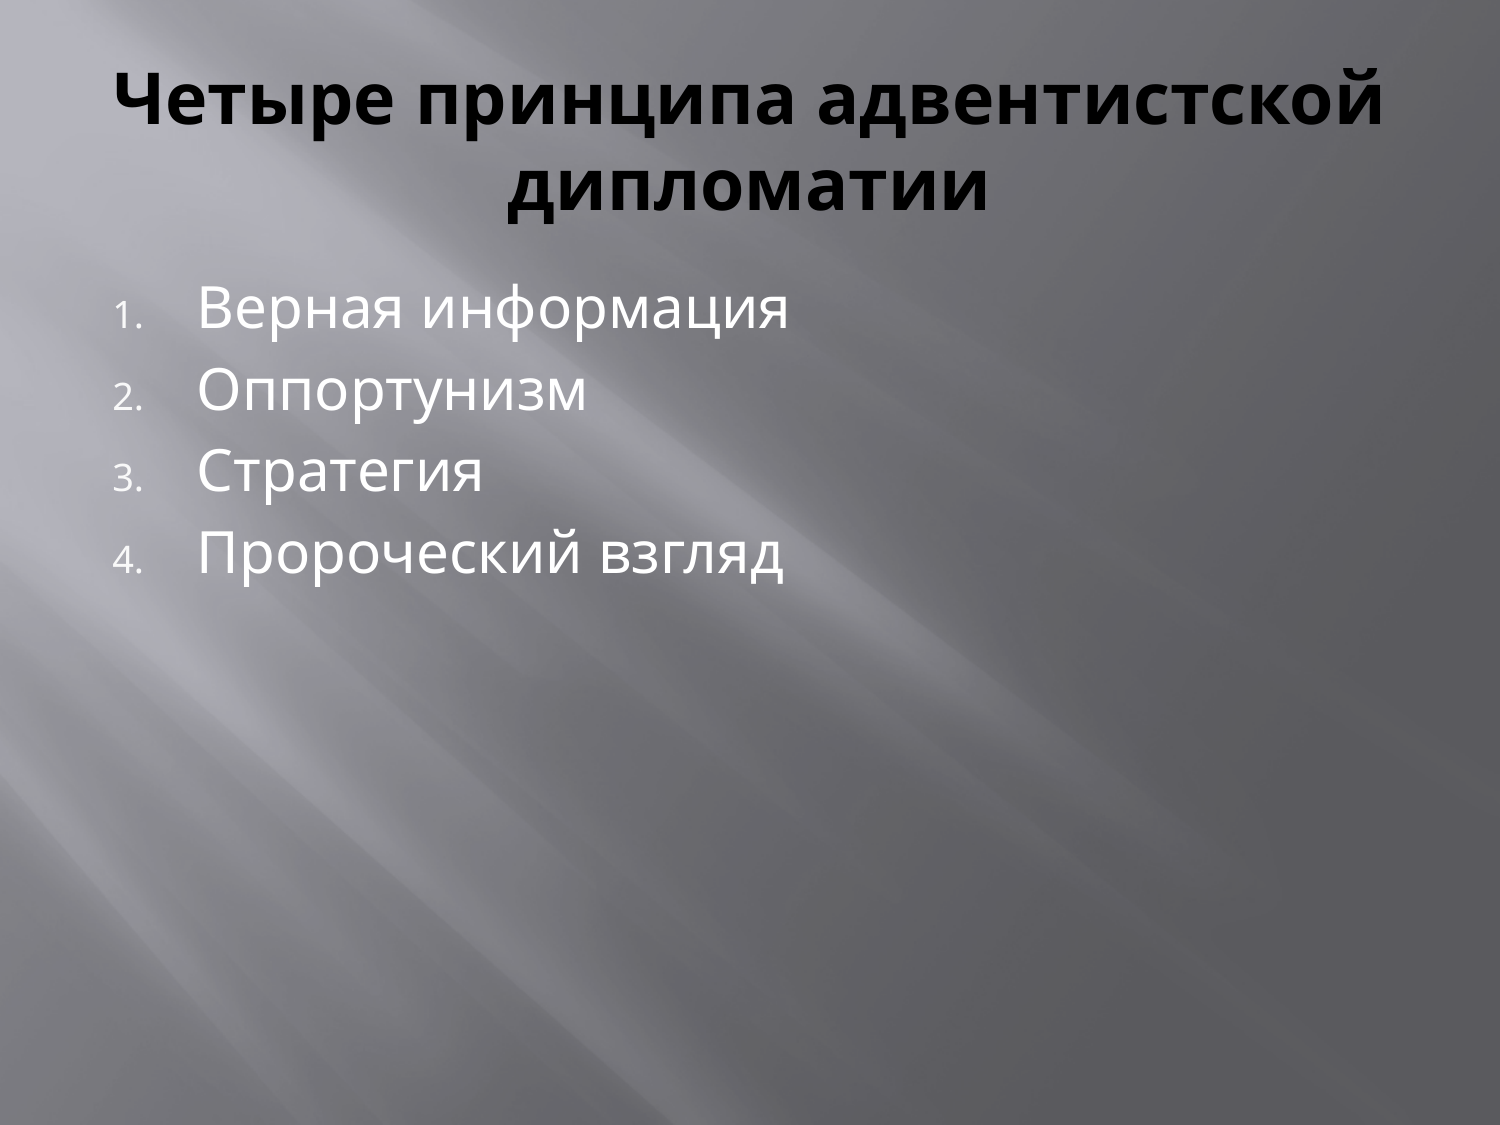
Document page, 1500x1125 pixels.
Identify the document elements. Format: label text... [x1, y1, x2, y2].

title Четыре принципа адвентистской дипломатии [75, 45, 1425, 233]
list Верная информация Оппортунизм Стратегия Пророческий взгляд [74, 262, 1426, 1036]
